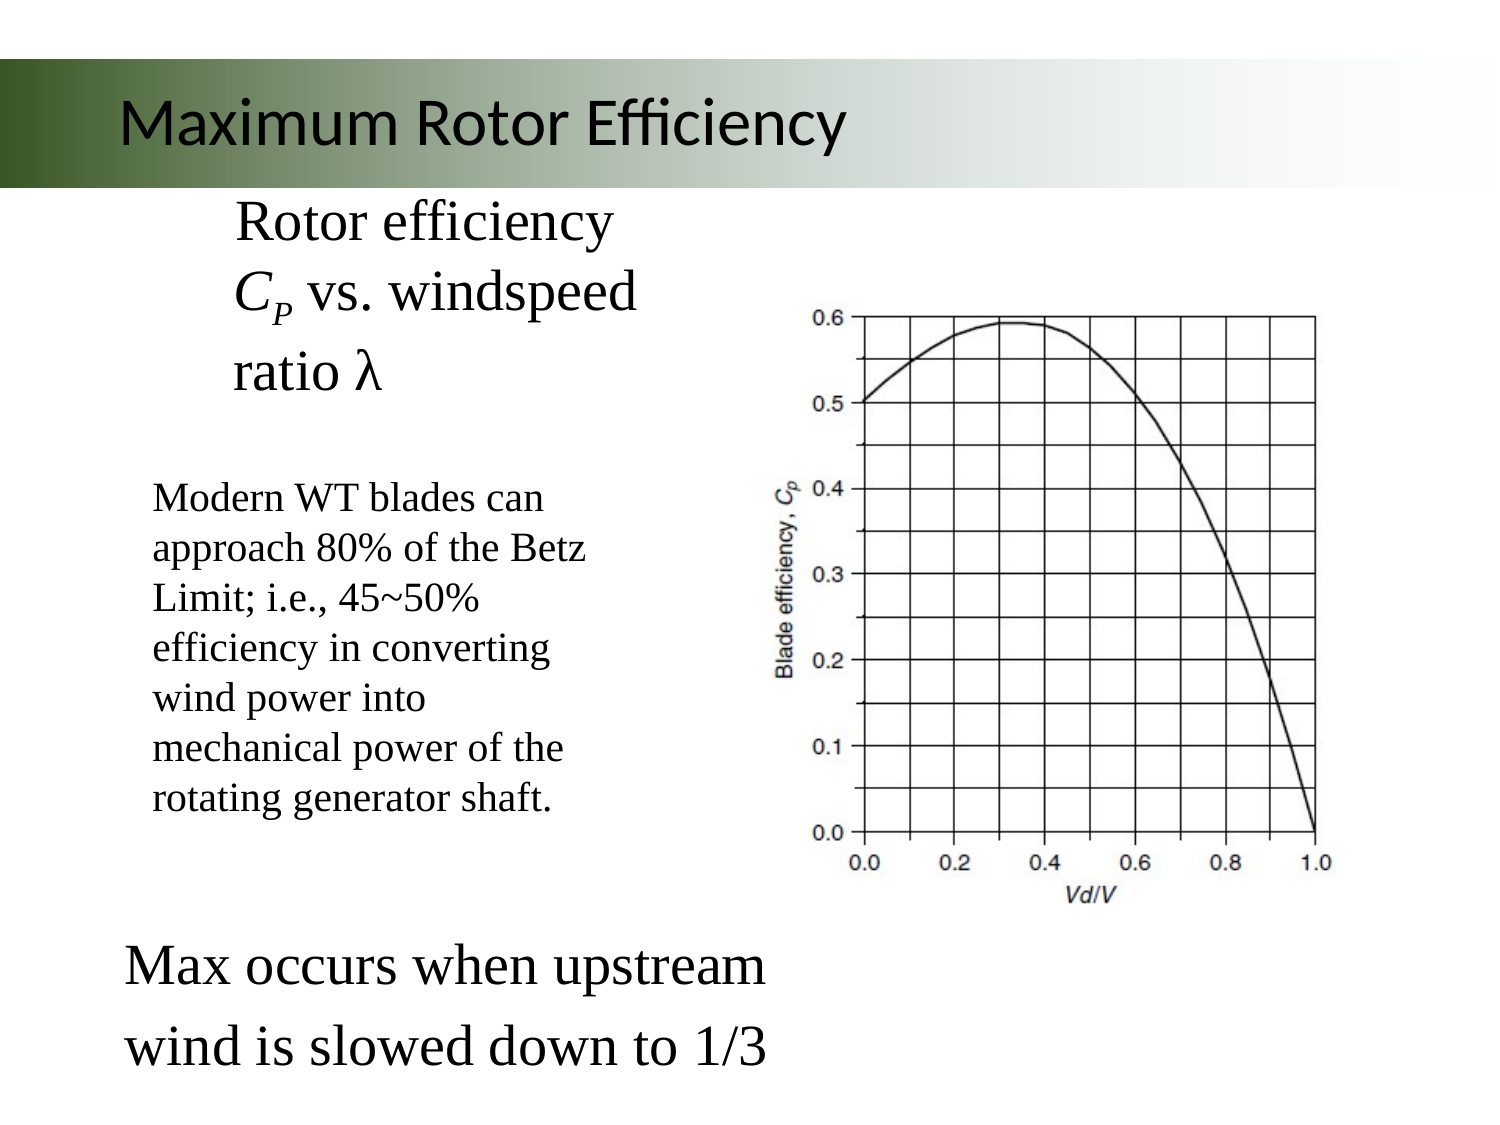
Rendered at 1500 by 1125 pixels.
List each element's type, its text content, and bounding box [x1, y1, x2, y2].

text_box Rotor efficiency CP vs. windspeed ratio λ [162, 174, 663, 538]
text_box Max occurs when upstream wind is slowed down to 1/3 [109, 918, 788, 1085]
text_box Modern WT blades can approach 80% of the Betz Limit; i.e., 45~50% efficiency in converting wind power into mechanical power of the rotating generator shaft. [137, 462, 638, 828]
title Maximum Rotor Efficiency [103, 59, 1397, 188]
picture [736, 277, 1382, 919]
